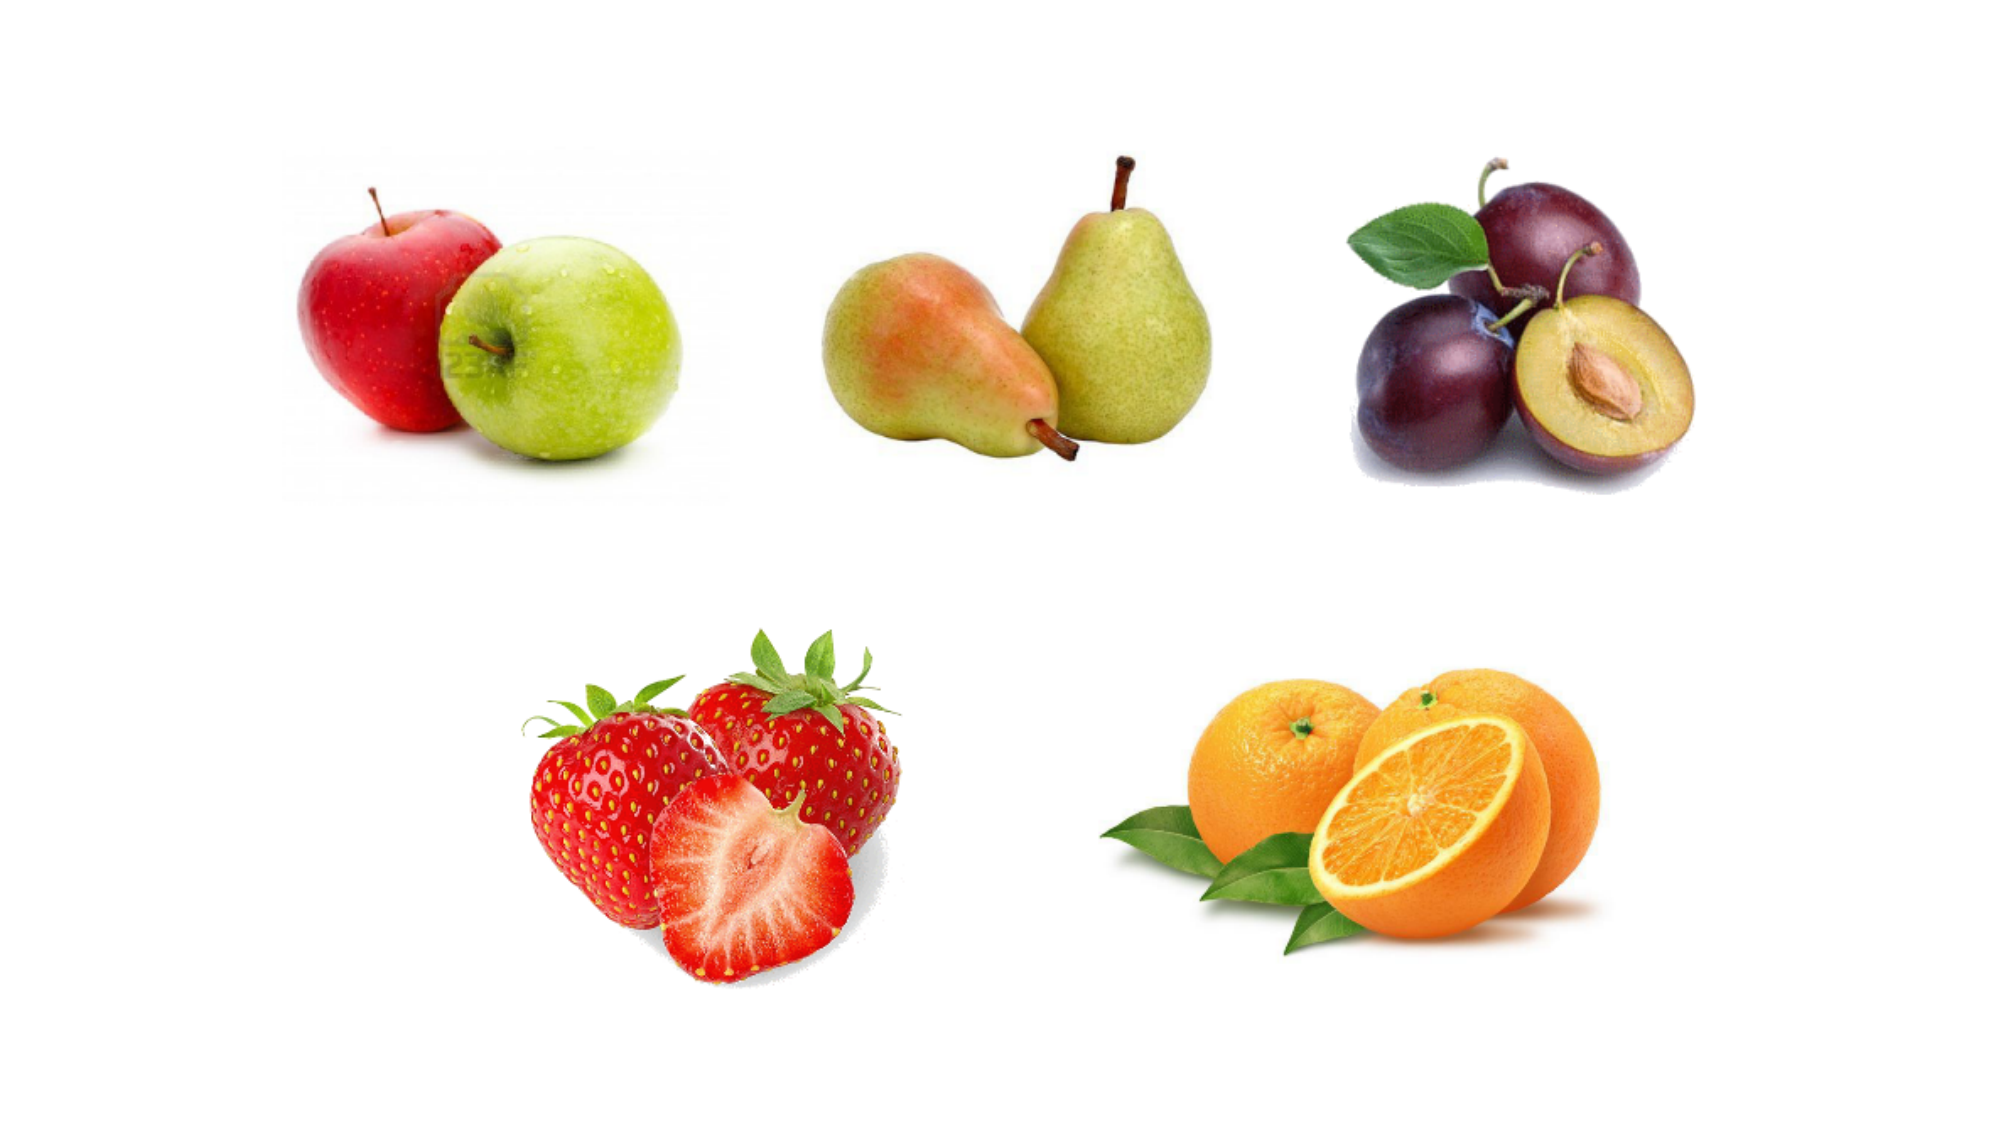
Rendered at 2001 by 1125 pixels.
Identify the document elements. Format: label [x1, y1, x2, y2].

picture [282, 124, 1718, 1001]
